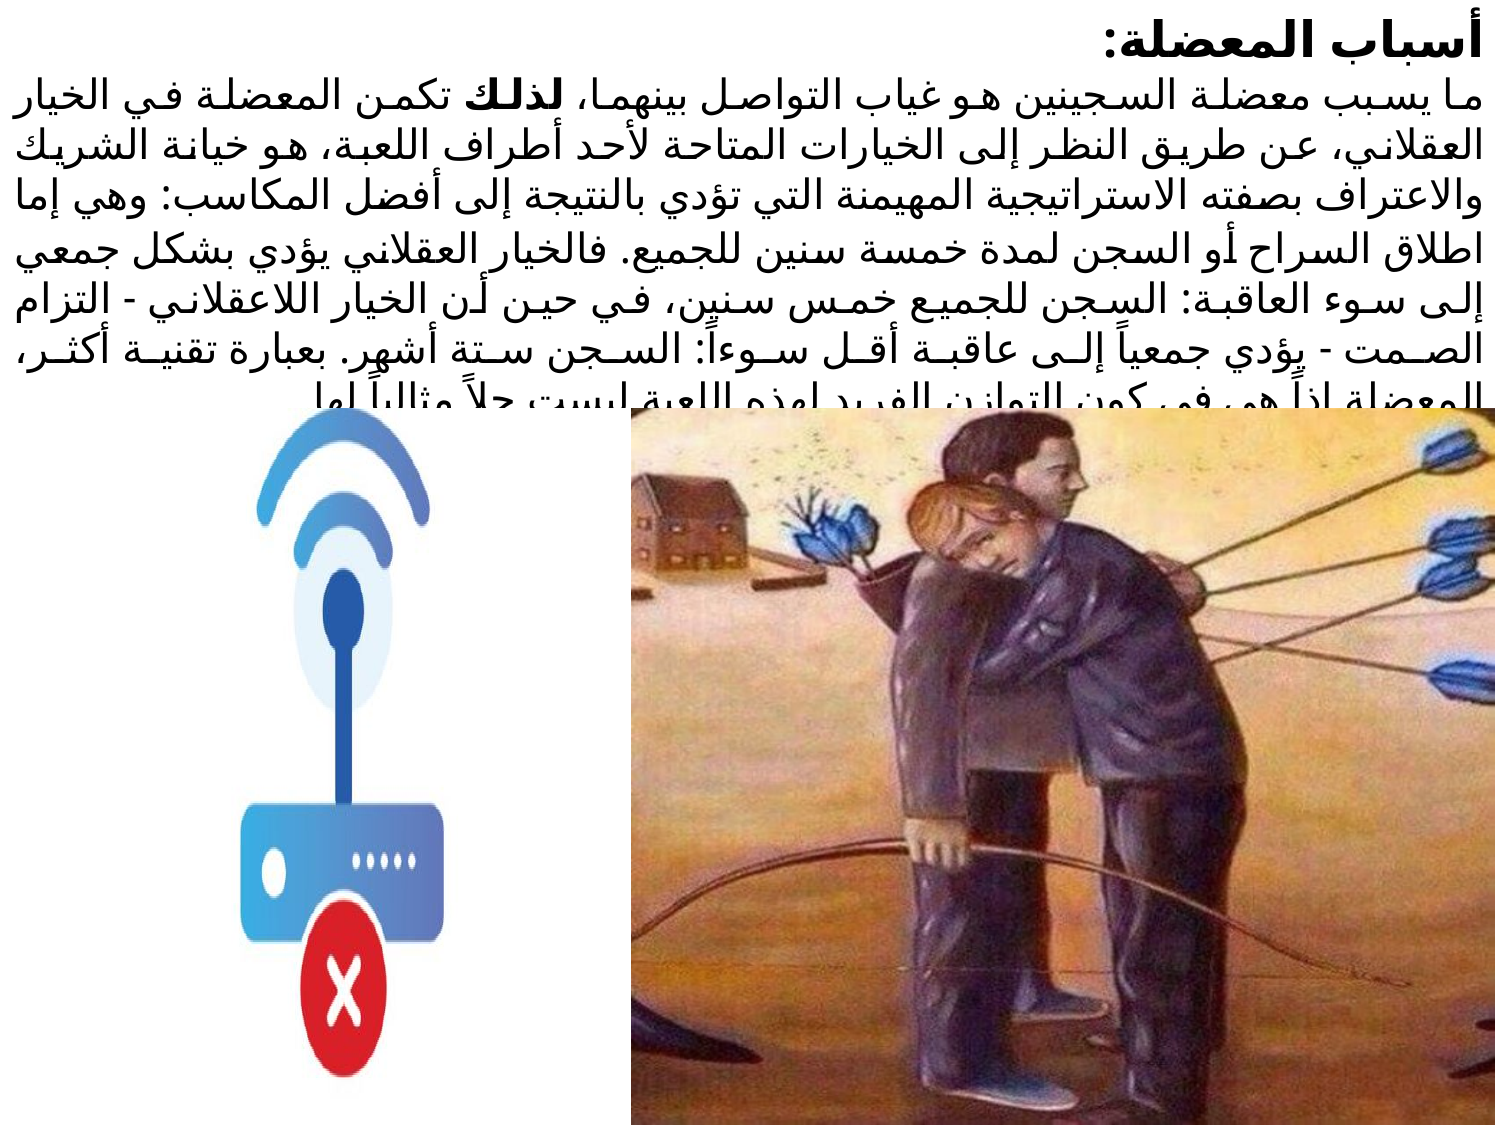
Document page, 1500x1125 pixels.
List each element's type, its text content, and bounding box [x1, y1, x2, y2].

text_box أسباب المعضلة: ما يسبب معضلة السجينين هو غياب التواصل بينهما، لذلك تكمن المعضلة في الخيار العقلاني، عن طريق النظر إلى الخيارات المتاحة لأحد أطراف اللعبة، هو خيانة الشريك والاعتراف بصفته الاستراتيجية المهيمنة التي تؤدي بالنتيجة إلى أفضل المكاسب: وهي إما اطلاق السراح أو السجن لمدة خمسة سنين للجميع. فالخيار العقلاني يؤدي بشكل جمعي إلى سوء العاقبة: السجن للجميع خمس سنين، في حين أن الخيار اللاعقلاني - التزام الصمت - يؤدي جمعياً إلى عاقبة أقل سوءاً: السجن ستة أشهر. بعبارة تقنية أكثر، المعضلة إذاً هي في كون التوازن الفريد لهذه اللعبة ليست حلاً مثالياً لها. [0, 0, 1500, 430]
picture [5, 408, 1495, 1125]
